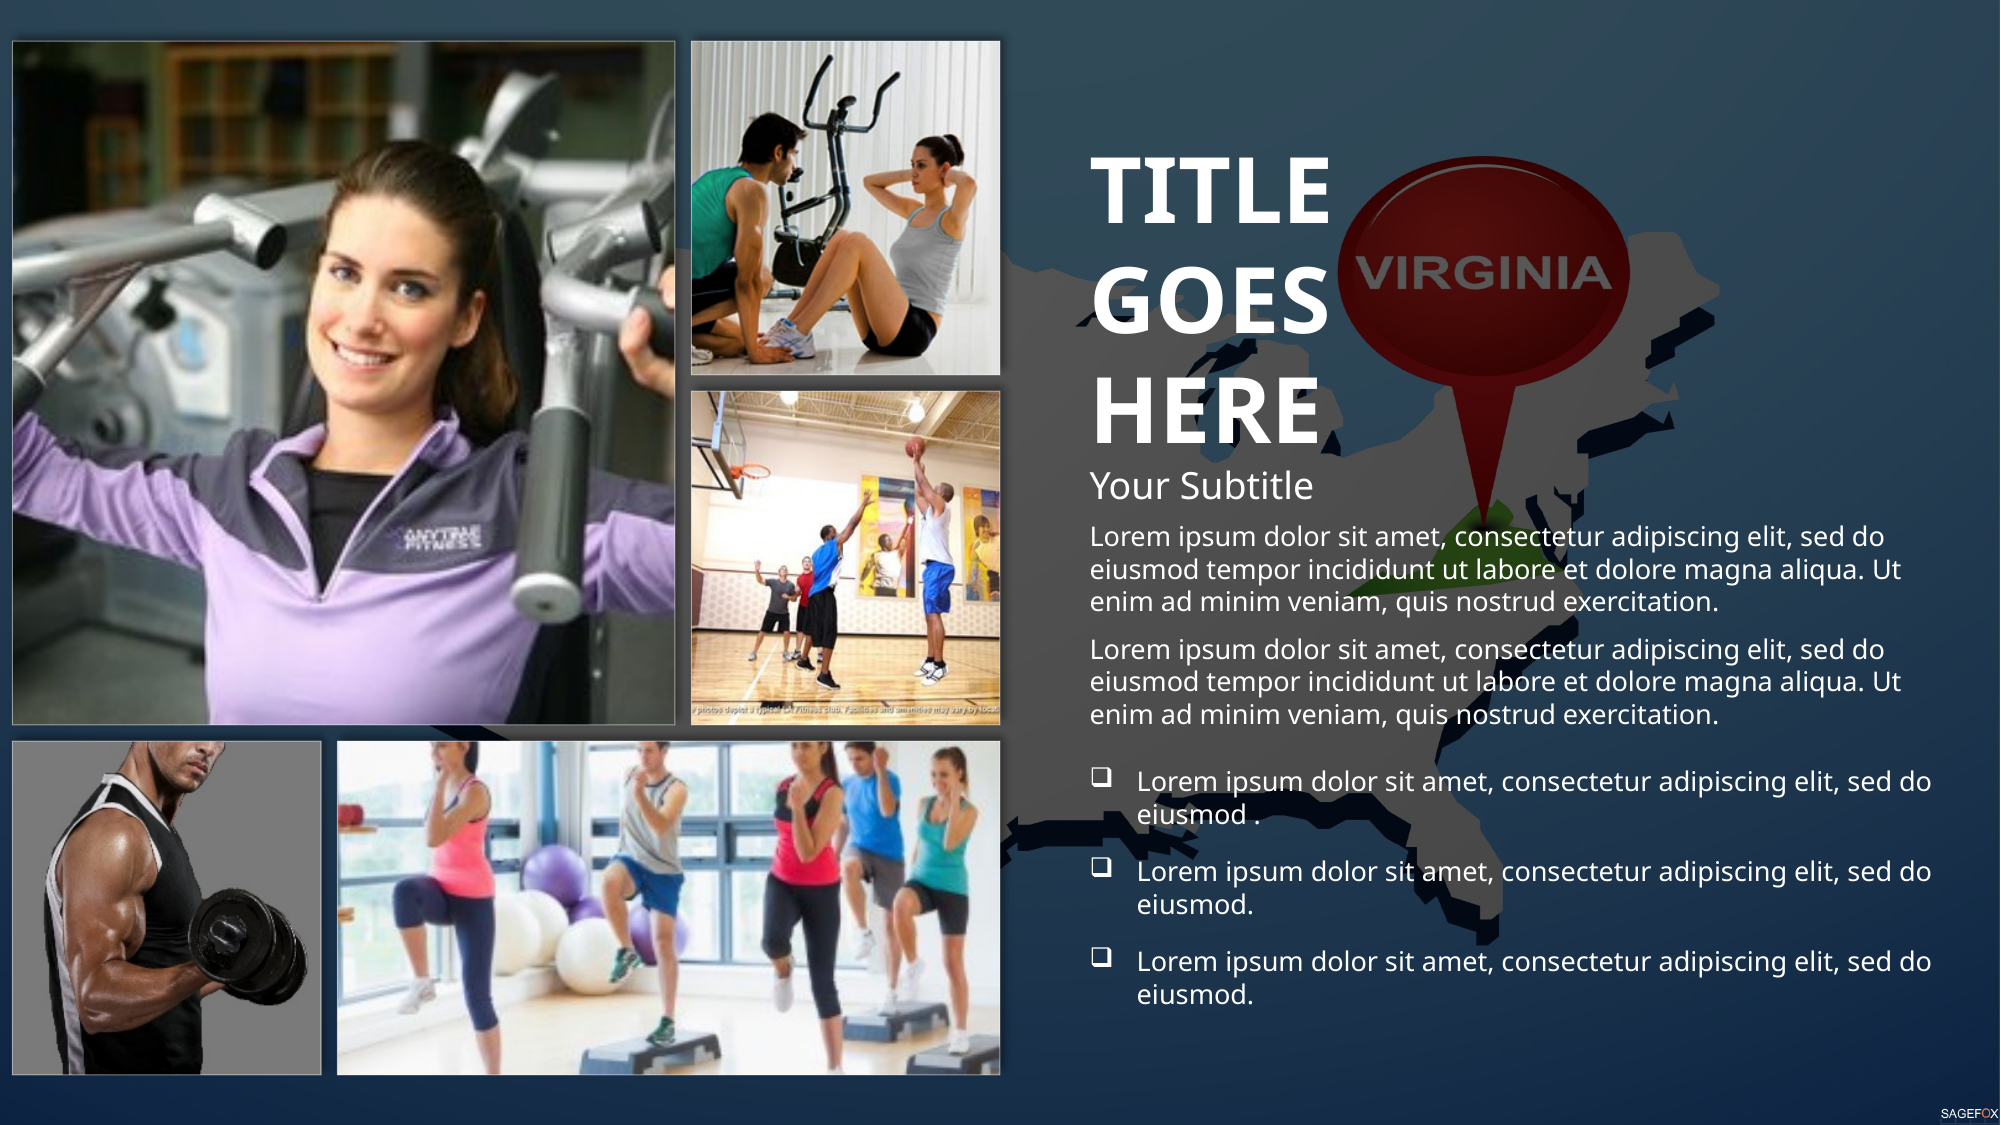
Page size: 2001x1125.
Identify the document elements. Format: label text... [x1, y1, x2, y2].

text_box [690, 40, 1001, 376]
text_box [11, 740, 322, 1076]
text_box [11, 40, 676, 726]
text_box TITLE GOES HERE Your Subtitle [1074, 124, 1590, 512]
text_box [336, 740, 1001, 1076]
text_box [690, 390, 1001, 726]
picture [0, 0, 2001, 1125]
text_box Lorem ipsum dolor sit amet, consectetur adipiscing elit, sed do eiusmod tempor incididunt ut labore et dolore magna aliqua. Ut enim ad minim veniam, quis nostrud exercitation. Lorem ipsum dolor sit amet, consectetur adipiscing elit, sed do eiusmod tempor incididunt ut labore et dolore magna aliqua. Ut enim ad minim veniam, quis nostrud exercitation. Lorem ipsum dolor sit amet, consectetur adipiscing elit, sed do eiusmod . Lorem ipsum dolor sit amet, consectetur adipiscing elit, sed do eiusmod. Lorem ipsum dolor sit amet, consectetur adipiscing elit, sed do eiusmod. [1074, 512, 1963, 1017]
